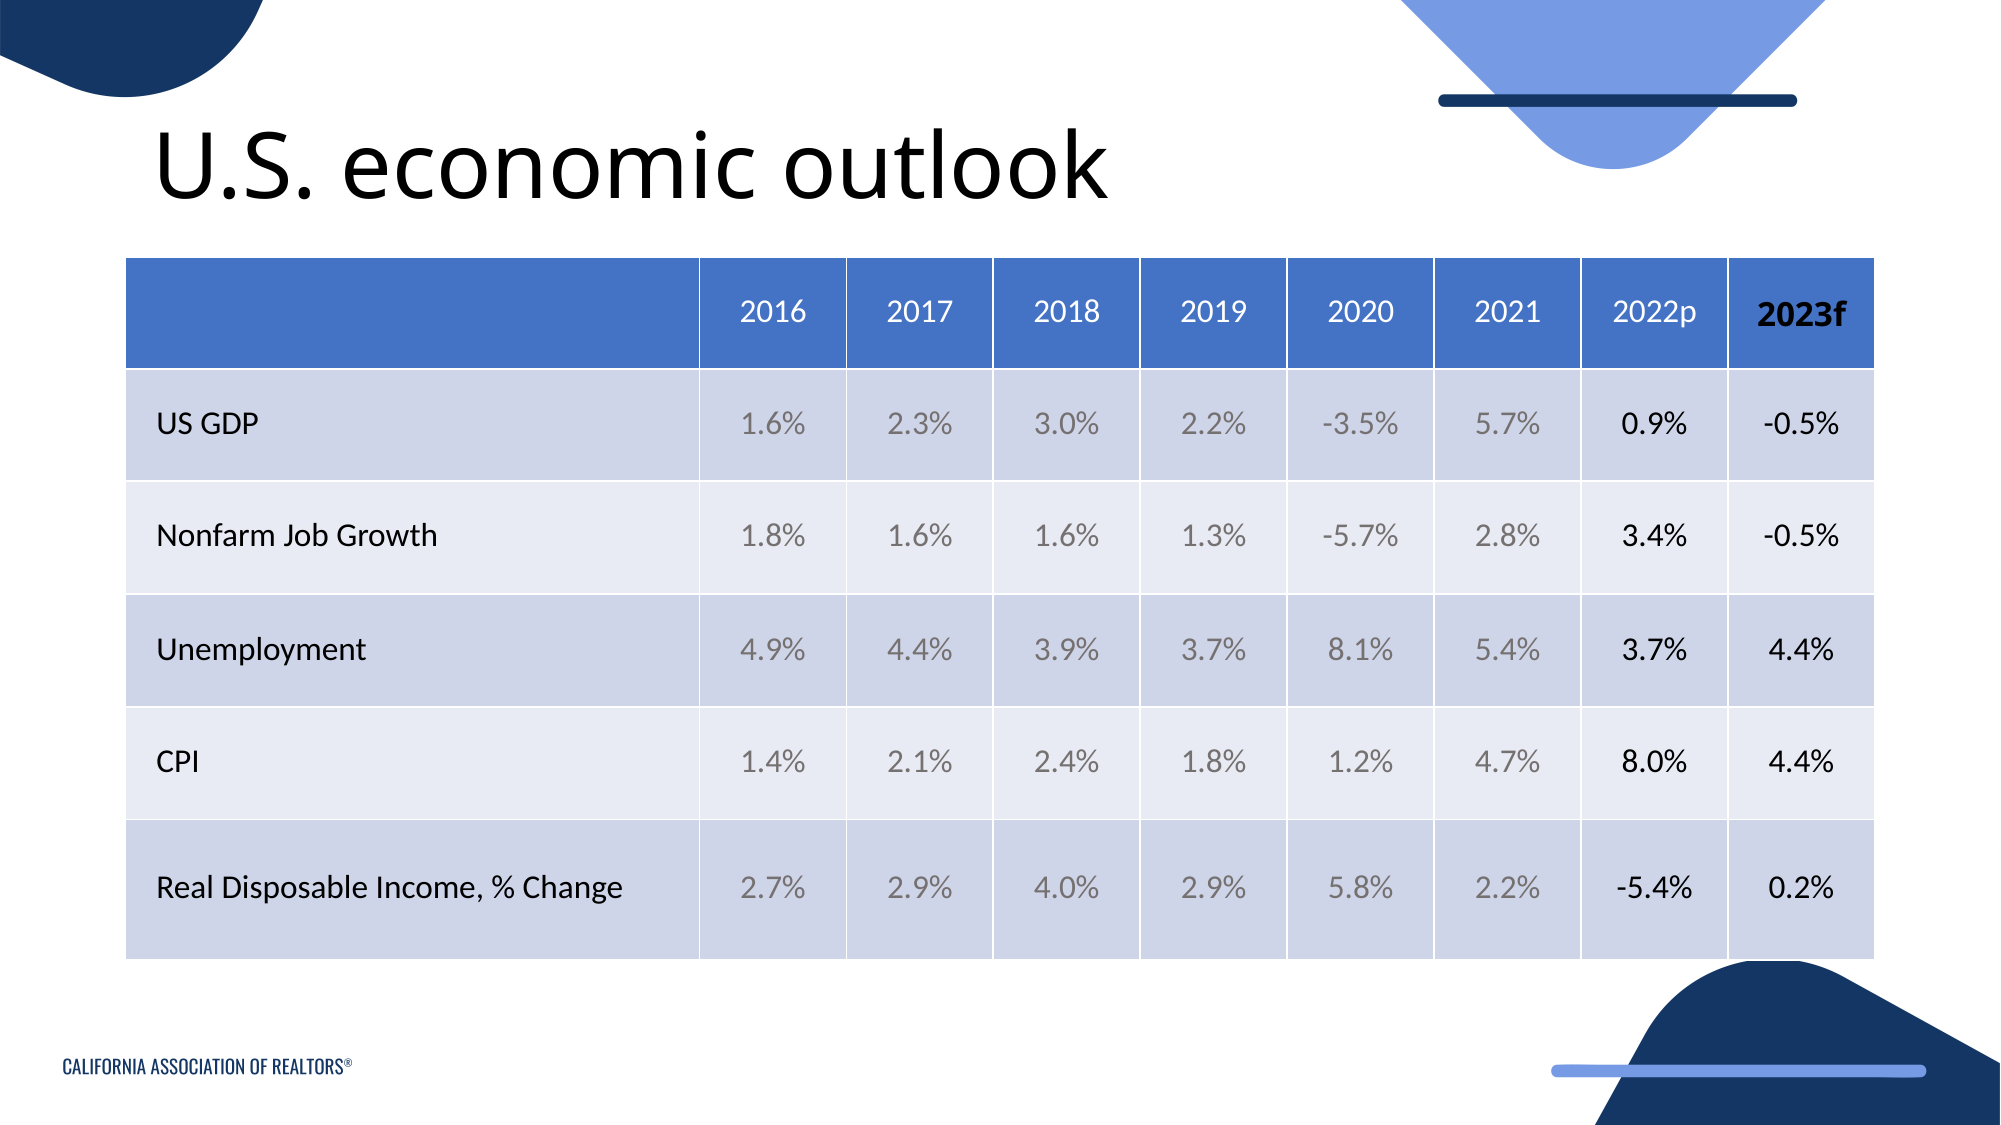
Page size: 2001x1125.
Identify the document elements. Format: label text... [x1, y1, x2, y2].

table_cell 1.3% [1141, 482, 1286, 593]
table_cell 2.1% [847, 708, 992, 819]
table_cell CPI [126, 708, 699, 819]
table_cell 2.9% [1141, 820, 1286, 959]
table_cell 5.4% [1435, 595, 1580, 706]
table_cell 3.0% [994, 370, 1139, 480]
table_cell 3.9% [994, 595, 1139, 706]
table_header 2020 [1288, 258, 1433, 368]
table_header 2017 [847, 258, 992, 368]
table_cell 1.4% [700, 708, 846, 819]
table_cell 0.2% [1729, 820, 1874, 959]
table_cell 1.8% [1141, 708, 1286, 819]
table_cell 4.4% [847, 595, 992, 706]
table_cell 5.8% [1288, 820, 1433, 959]
table_header 2018 [994, 258, 1139, 368]
table_cell 2.8% [1435, 482, 1580, 593]
table_cell US GDP [126, 370, 699, 480]
table_cell 4.4% [1729, 708, 1874, 819]
table_header 2022p [1582, 258, 1727, 368]
table_cell 4.0% [994, 820, 1139, 959]
table_header 2016 [700, 258, 846, 368]
table_cell 8.0% [1582, 708, 1727, 819]
table_cell 4.7% [1435, 708, 1580, 819]
table_cell -3.5% [1288, 370, 1433, 480]
table_cell 3.7% [1582, 595, 1727, 706]
table_header [126, 258, 699, 368]
table_cell 0.9% [1582, 370, 1727, 480]
table_cell -0.5% [1729, 370, 1874, 480]
table_header 2023f [1729, 258, 1874, 368]
table_cell 2.2% [1141, 370, 1286, 480]
table_cell 1.6% [847, 482, 992, 593]
table_cell 1.8% [700, 482, 846, 593]
table_header 2019 [1141, 258, 1286, 368]
picture [0, 0, 2000, 1125]
table_cell 3.4% [1582, 482, 1727, 593]
table_cell 3.7% [1141, 595, 1286, 706]
table_cell 2.7% [700, 820, 846, 959]
table_cell 5.7% [1435, 370, 1580, 480]
table_cell -5.4% [1582, 820, 1727, 959]
table_cell 1.6% [994, 482, 1139, 593]
table_cell 2.9% [847, 820, 992, 959]
table_cell 2.2% [1435, 820, 1580, 959]
table_cell Real Disposable Income, % Change [126, 820, 699, 959]
table_cell 8.1% [1288, 595, 1433, 706]
table_cell 4.9% [700, 595, 846, 706]
table_cell 1.6% [700, 370, 846, 480]
table_cell 2.4% [994, 708, 1139, 819]
title U.S. economic outlook [137, 59, 1863, 256]
table_cell Nonfarm Job Growth [126, 482, 699, 593]
table_cell Unemployment [126, 595, 699, 706]
table_cell 2.3% [847, 370, 992, 480]
table_cell 1.2% [1288, 708, 1433, 819]
table_cell -5.7% [1288, 482, 1433, 593]
table_header 2021 [1435, 258, 1580, 368]
table_cell -0.5% [1729, 482, 1874, 593]
table_cell 4.4% [1729, 595, 1874, 706]
